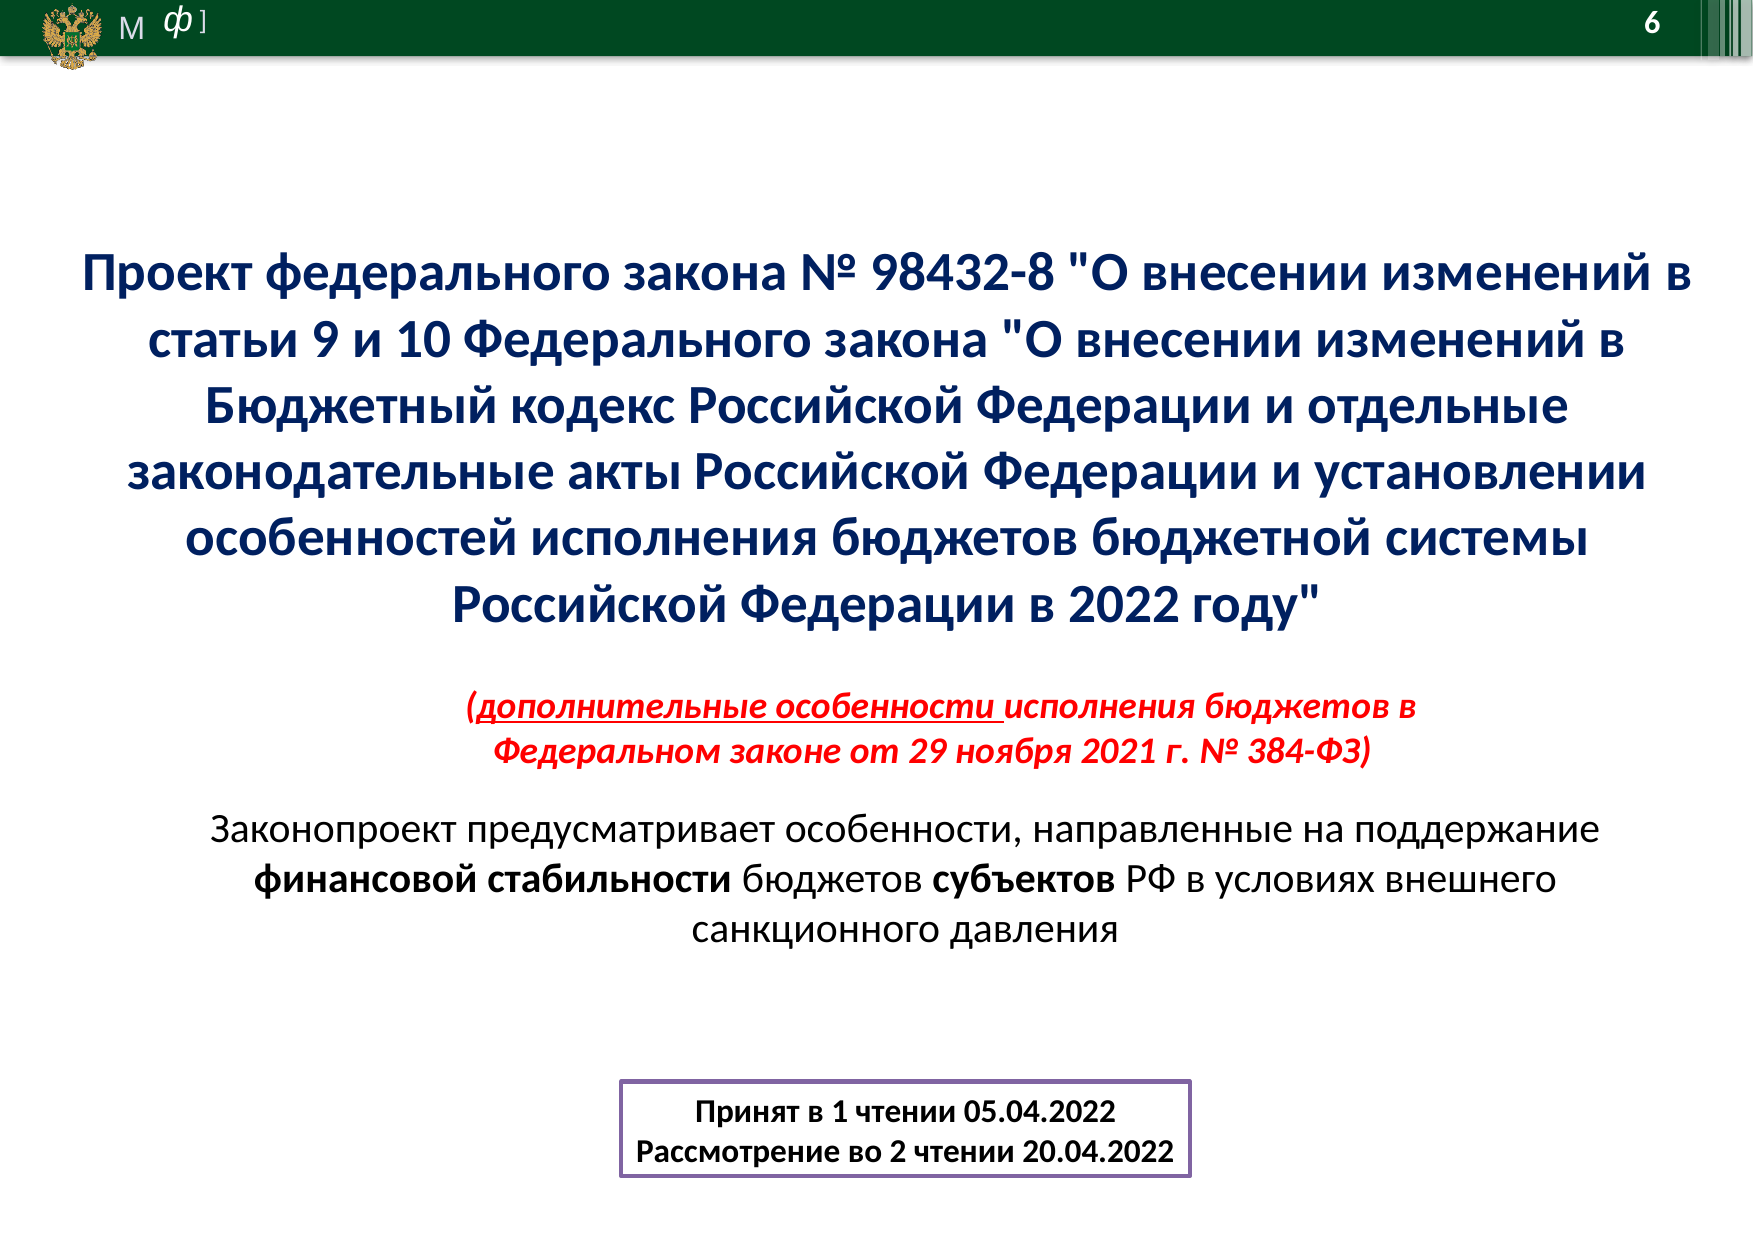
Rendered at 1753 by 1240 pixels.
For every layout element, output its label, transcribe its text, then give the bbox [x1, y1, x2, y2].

text_box (дополнительные особенности исполнения бюджетов в Федеральном законе от 29 ноября 2021 г. № 384-ФЗ) [368, 673, 1514, 824]
picture [41, 2, 102, 70]
text_box Проект федерального закона № 98432-8 "О внесении изменений в статьи 9 и 10 Федерального закона "О внесении изменений в Бюджетный кодекс Российской Федерации и отдельные законодательные акты Российской Федерации и установлении особенностей исполнения бюджетов бюджетной системы Российской Федерации в 2022 году" [61, 228, 1715, 641]
slide_number 6 [1579, 1, 1661, 41]
text_box Законопроект предусматривает особенности, направленные на поддержание финансовой стабильности бюджетов субъектов РФ в условиях внешнего санкционного давления [120, 793, 1692, 959]
text_box Принят в 1 чтении 05.04.2022 Рассмотрение во 2 чтении 20.04.2022 [619, 1079, 1192, 1178]
